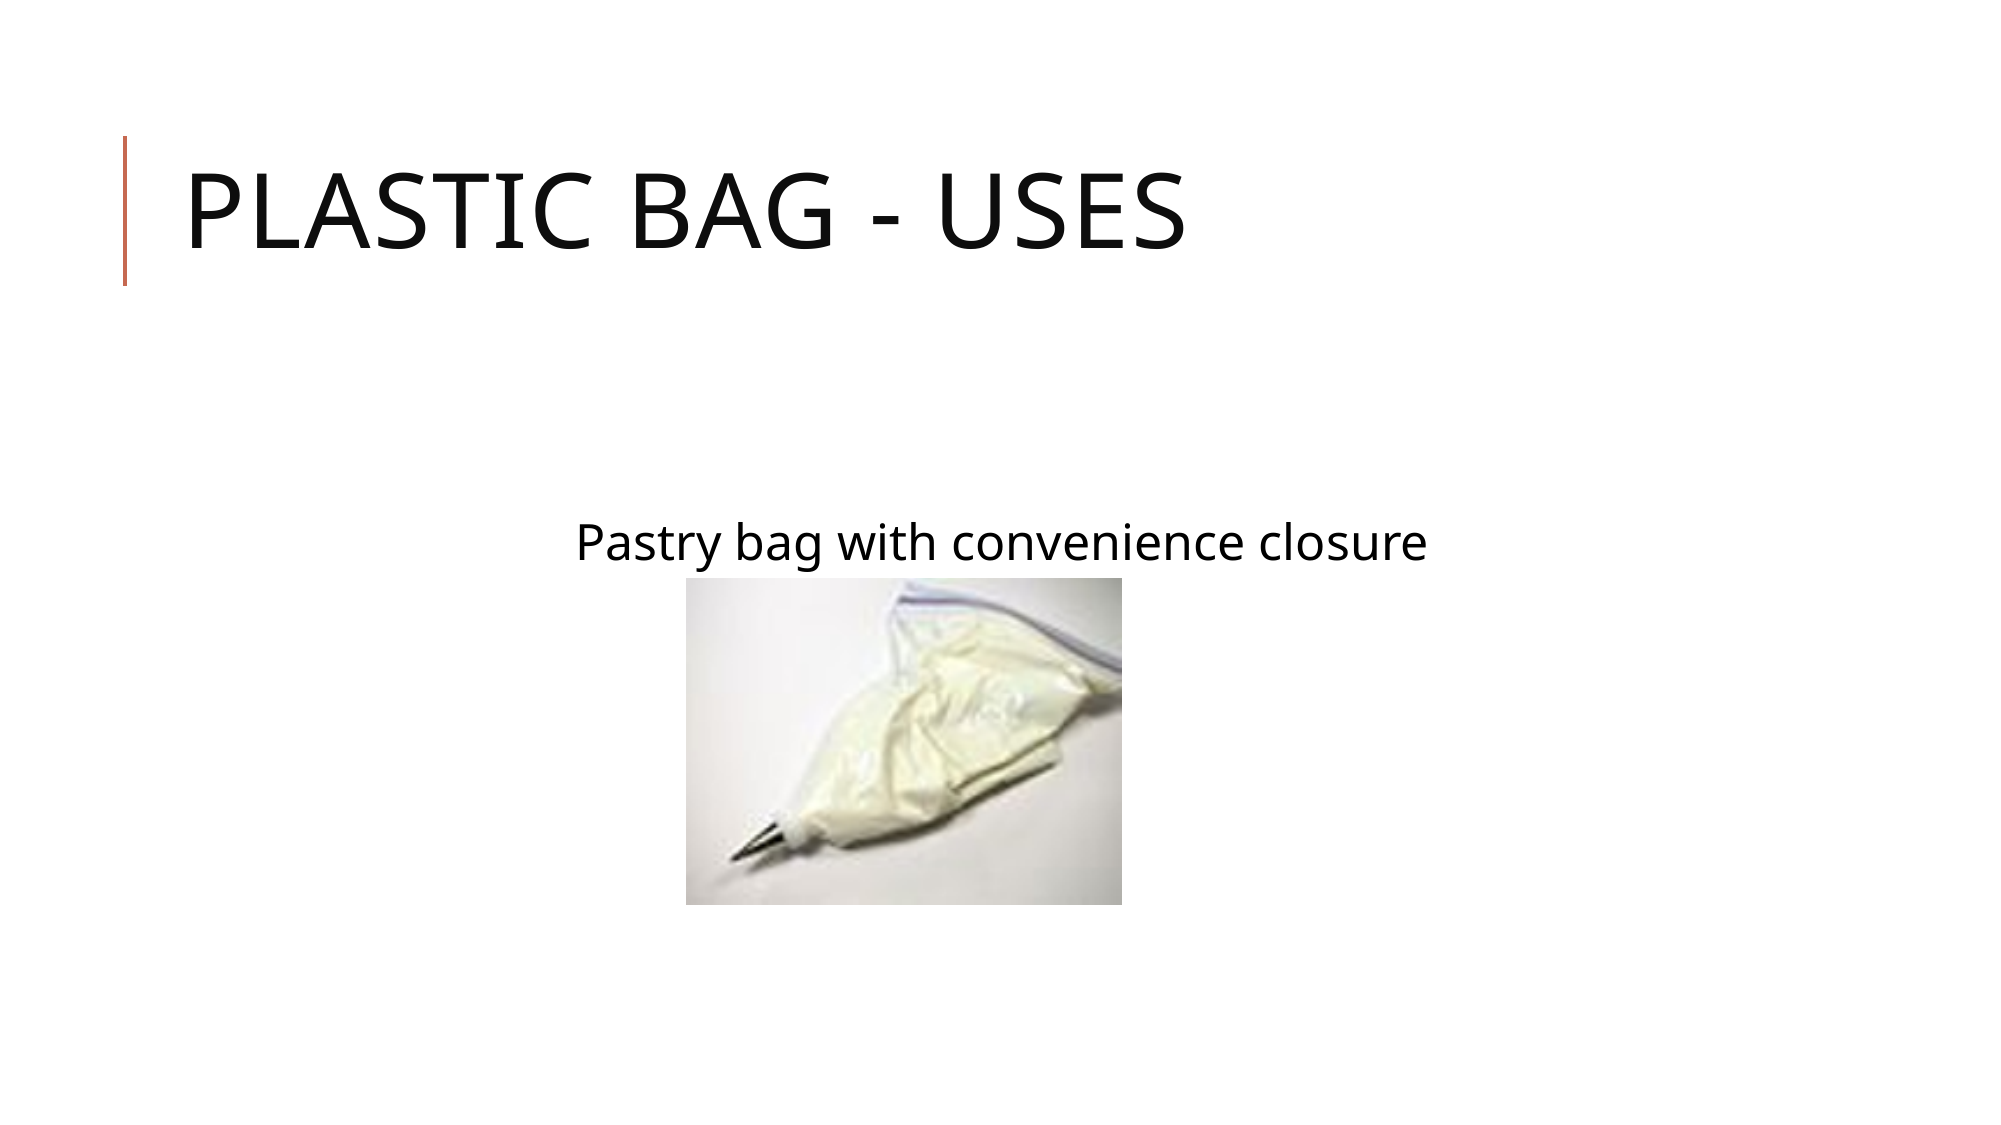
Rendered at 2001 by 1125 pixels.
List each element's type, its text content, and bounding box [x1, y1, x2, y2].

text_box Pastry bag with convenience closure [560, 502, 1561, 578]
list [686, 578, 1122, 906]
title PLASTIC BAG - uses [168, 96, 1763, 342]
